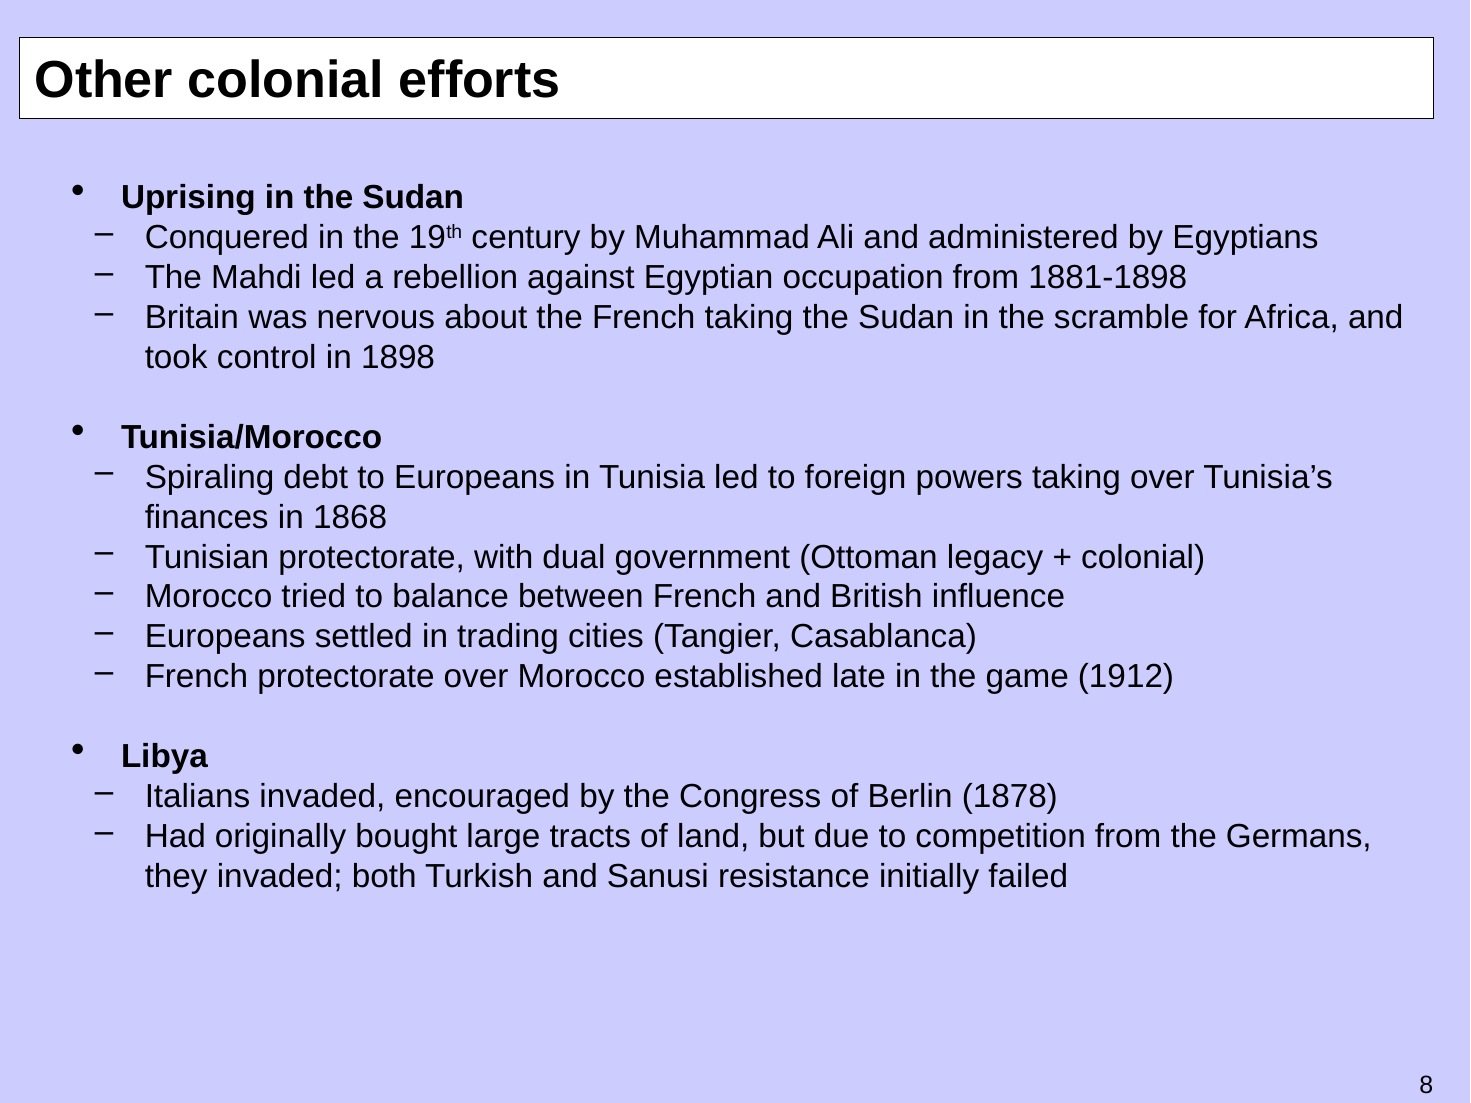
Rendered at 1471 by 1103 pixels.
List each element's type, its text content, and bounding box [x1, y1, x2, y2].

slide_number 7 [1402, 1067, 1434, 1099]
text_box Uprising in the Sudan Conquered in the 19th century by Muhammad Ali and administered by Egyptians The Mahdi led a rebellion against Egyptian occupation from 1881-1898 Britain was nervous about the French taking the Sudan in the scramble for Africa, and took control in 1898 Tunisia/Morocco Spiraling debt to Europeans in Tunisia led to foreign powers taking over Tunisia’s finances in 1868 Tunisian protectorate, with dual government (Ottoman legacy + colonial) Morocco tried to balance between French and British influence Europeans settled in trading cities (Tangier, Casablanca) French protectorate over Morocco established late in the game (1912) Libya Italians invaded, encouraged by the Congress of Berlin (1878) Had originally bought large tracts of land, but due to competition from the Germans, they invaded; both Turkish and Sanusi resistance initially failed [70, 135, 1427, 895]
title Other colonial efforts [19, 37, 1434, 119]
